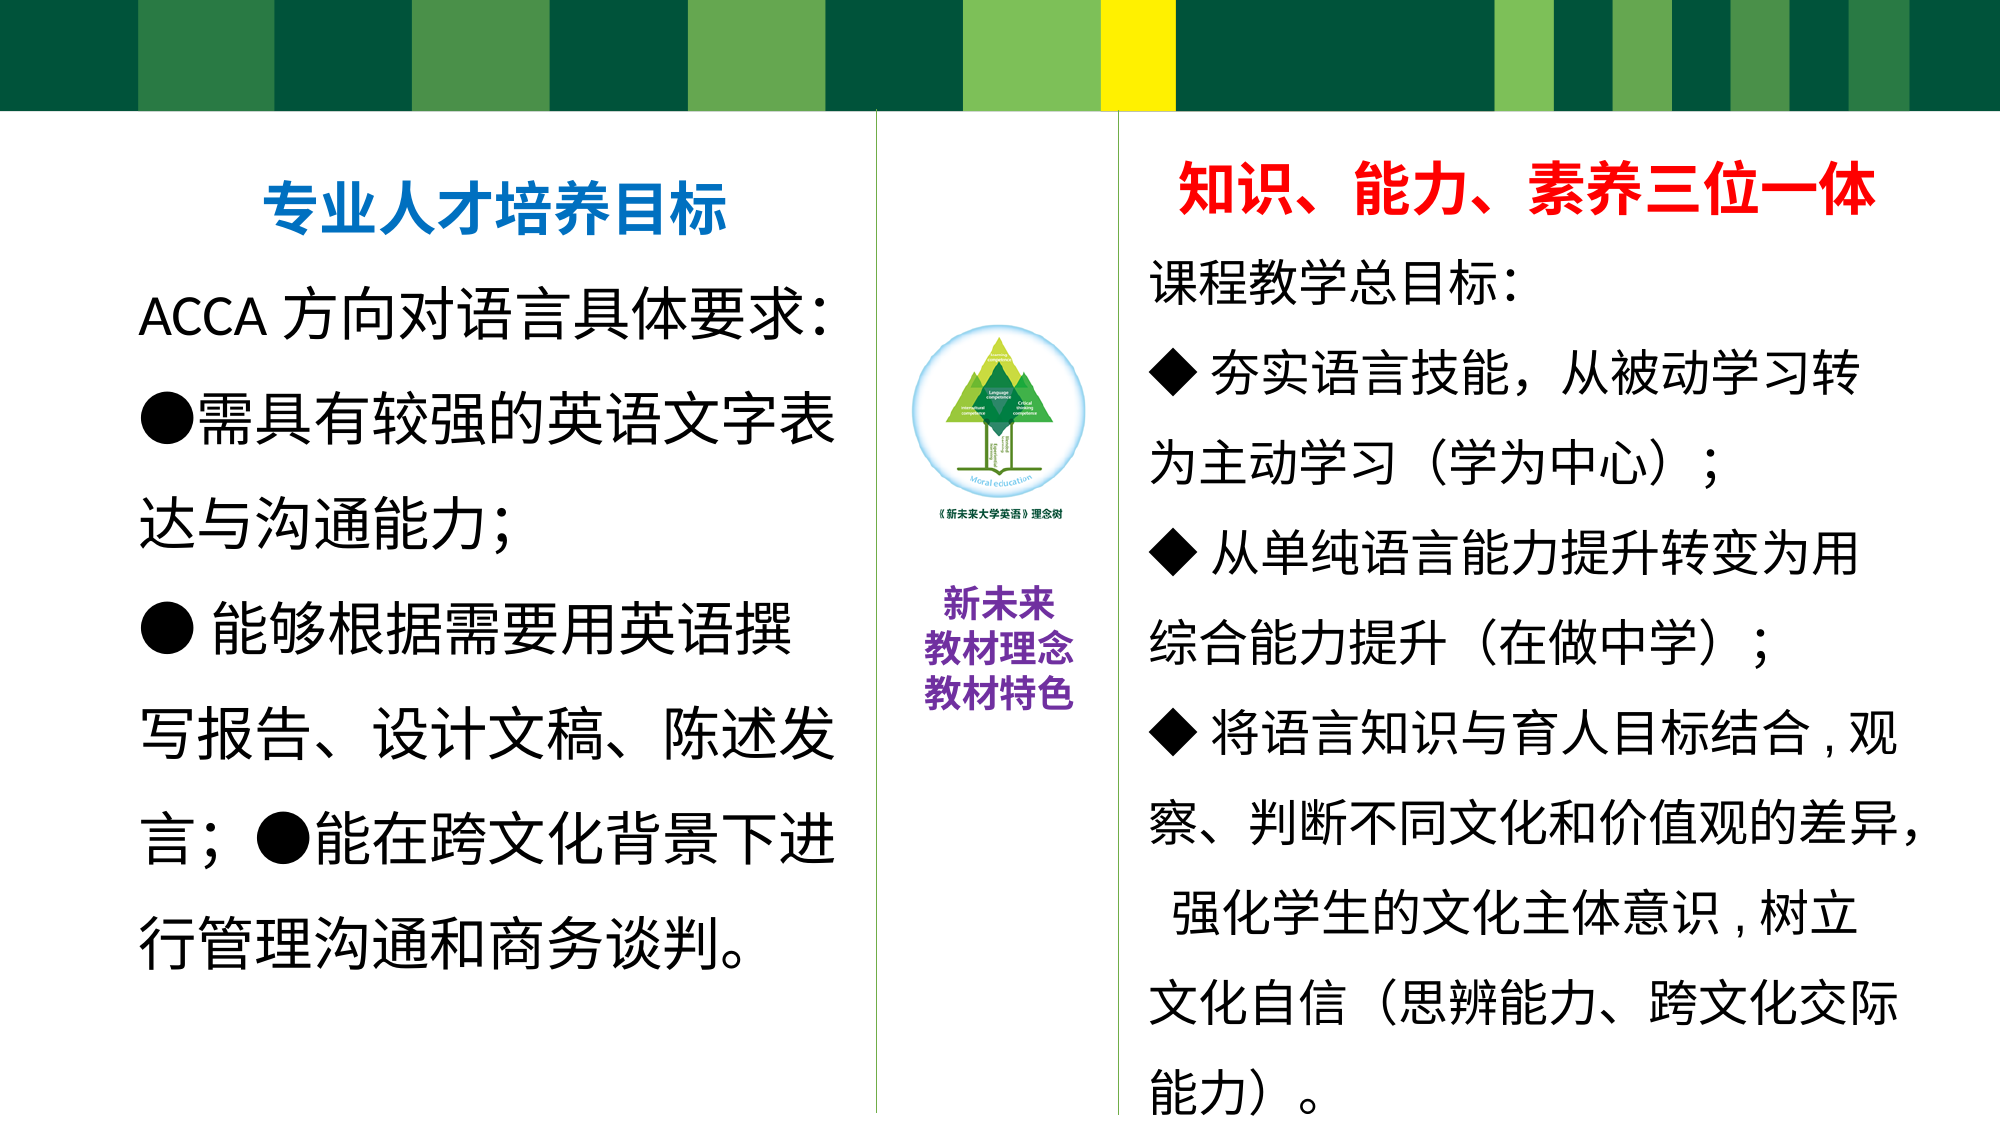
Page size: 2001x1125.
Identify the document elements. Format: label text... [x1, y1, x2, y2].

text_box 知识、能力、素养三位一体 课程教学总目标： ◆夯实语言技能，从被动学习转为主动学习（学为中心）； ◆从单纯语言能力提升转变为用综合能力提升（在做中学）； ◆将语言知识与育人目标结合,观察、判断不同文化和价值观的差异， 强化学生的文化主体意识,树立文化自信（思辨能力、跨文化交际能力）。 [1134, 697, 1922, 1125]
text_box 新未来 教材理念 教材特色 [898, 697, 1102, 723]
text_box 专业人才培养目标 ACCA方向对语言具体要求：●需具有较强的英语文字表达与沟通能力； ●能够根据需要用英语撰写报告、设计文稿、陈述发言；●能在跨文化背景下进行管理沟通和商务谈判。 [123, 697, 866, 984]
picture [0, 0, 2000, 697]
text_box 大学英语教学定位 [61, 890, 294, 1026]
